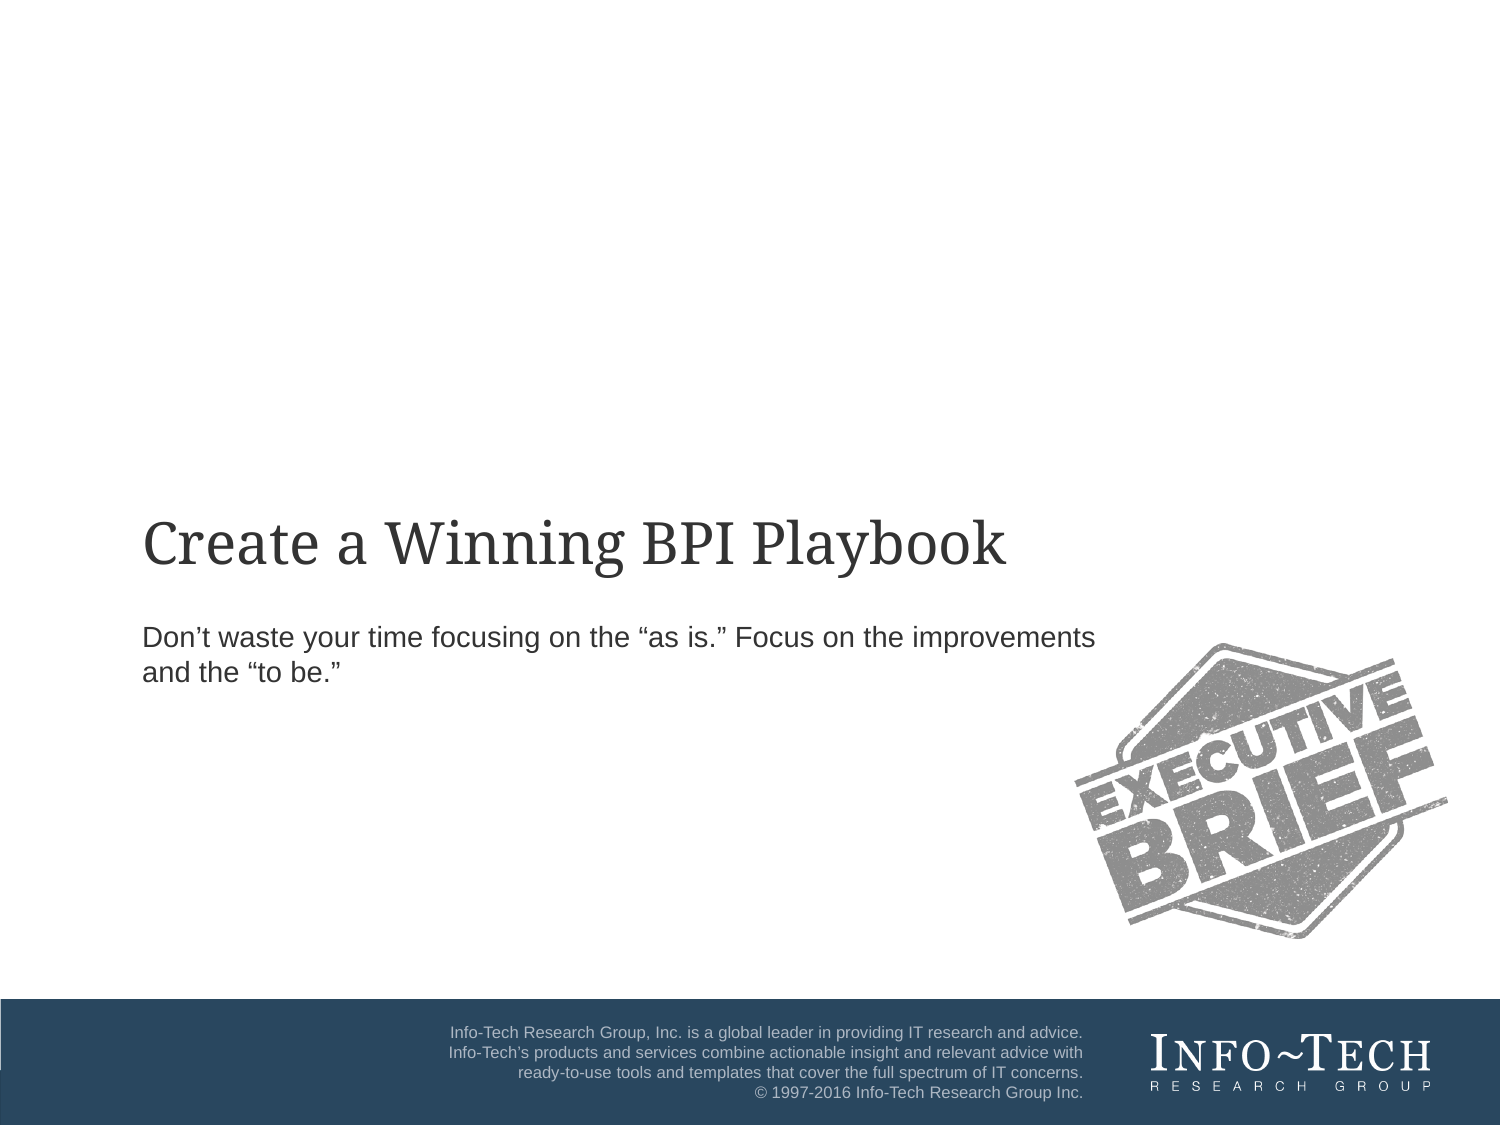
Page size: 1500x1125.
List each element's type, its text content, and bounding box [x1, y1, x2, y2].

list Create a Winning BPI Playbook [126, 501, 1351, 610]
picture [1073, 643, 1449, 939]
list Don’t waste your time focusing on the “as is.” Focus on the improvements and the “to be.” [126, 610, 1148, 695]
picture [1151, 1034, 1430, 1091]
